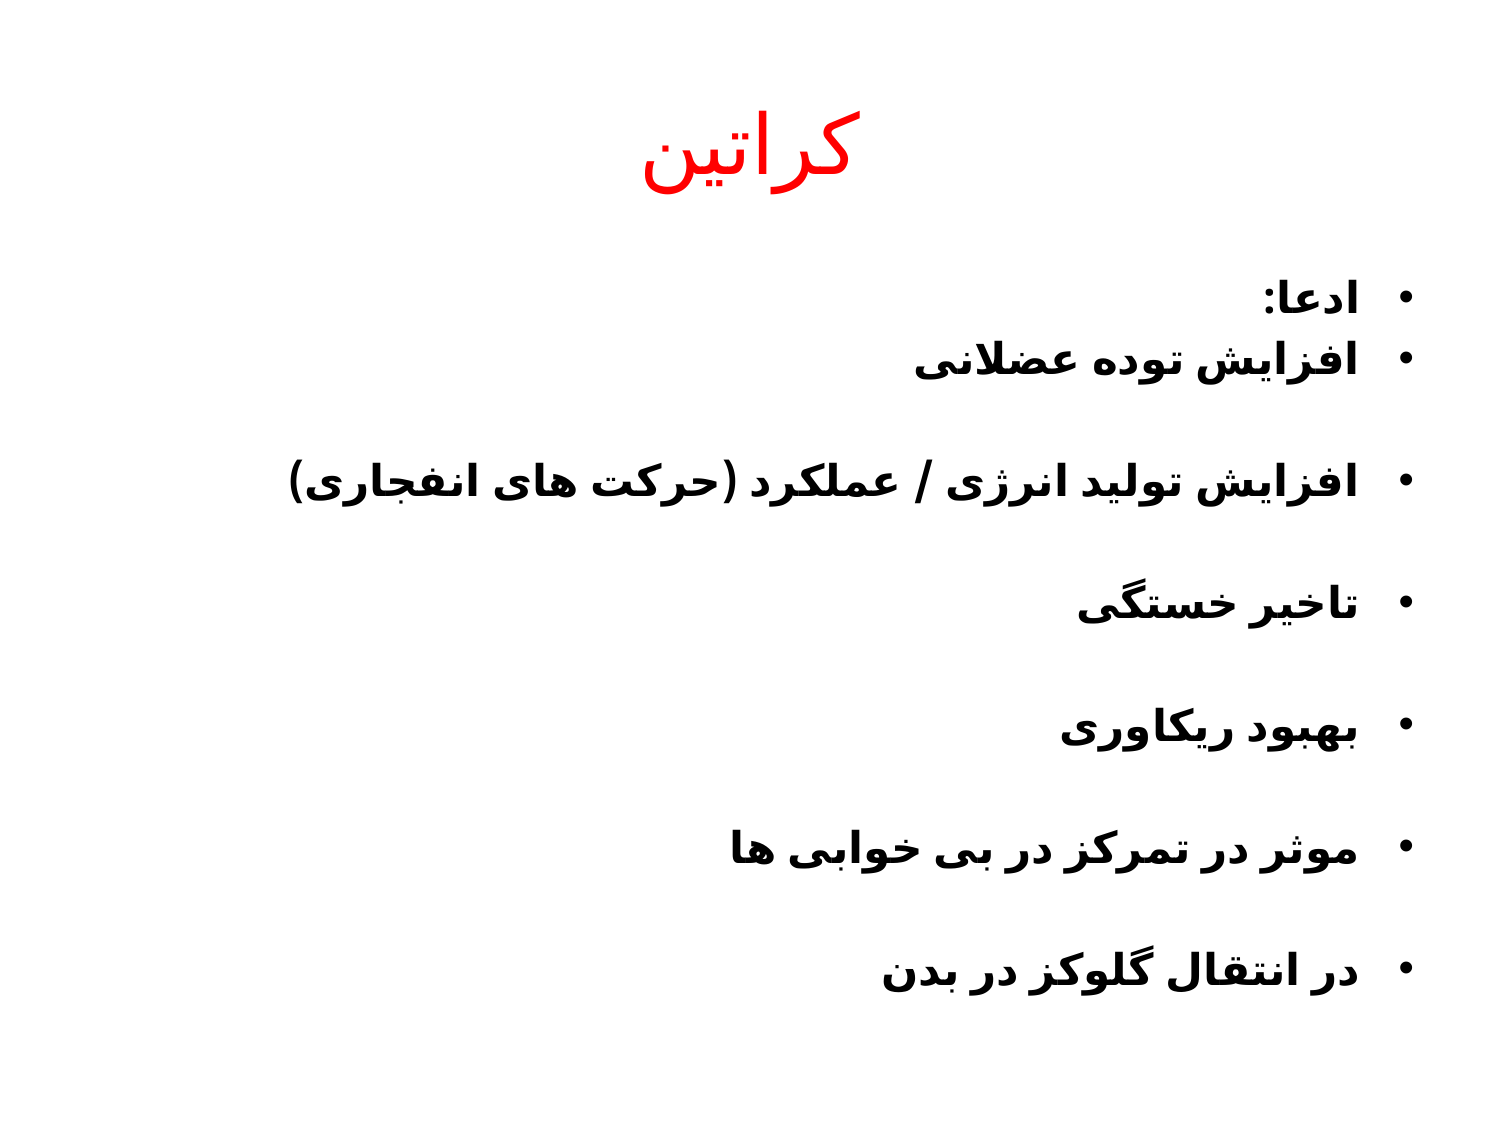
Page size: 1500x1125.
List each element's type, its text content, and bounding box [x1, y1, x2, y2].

title کراتین [75, 75, 1425, 208]
list ادعا: افزایش توده عضلانی افزایش تولید انرژی / عملکرد (حرکت های انفجاری) تاخیر خستگی بهبود ریکاوری موثر در تمرکز در بی خوابی ها در انتقال گلوکز در بدن [75, 262, 1425, 1005]
